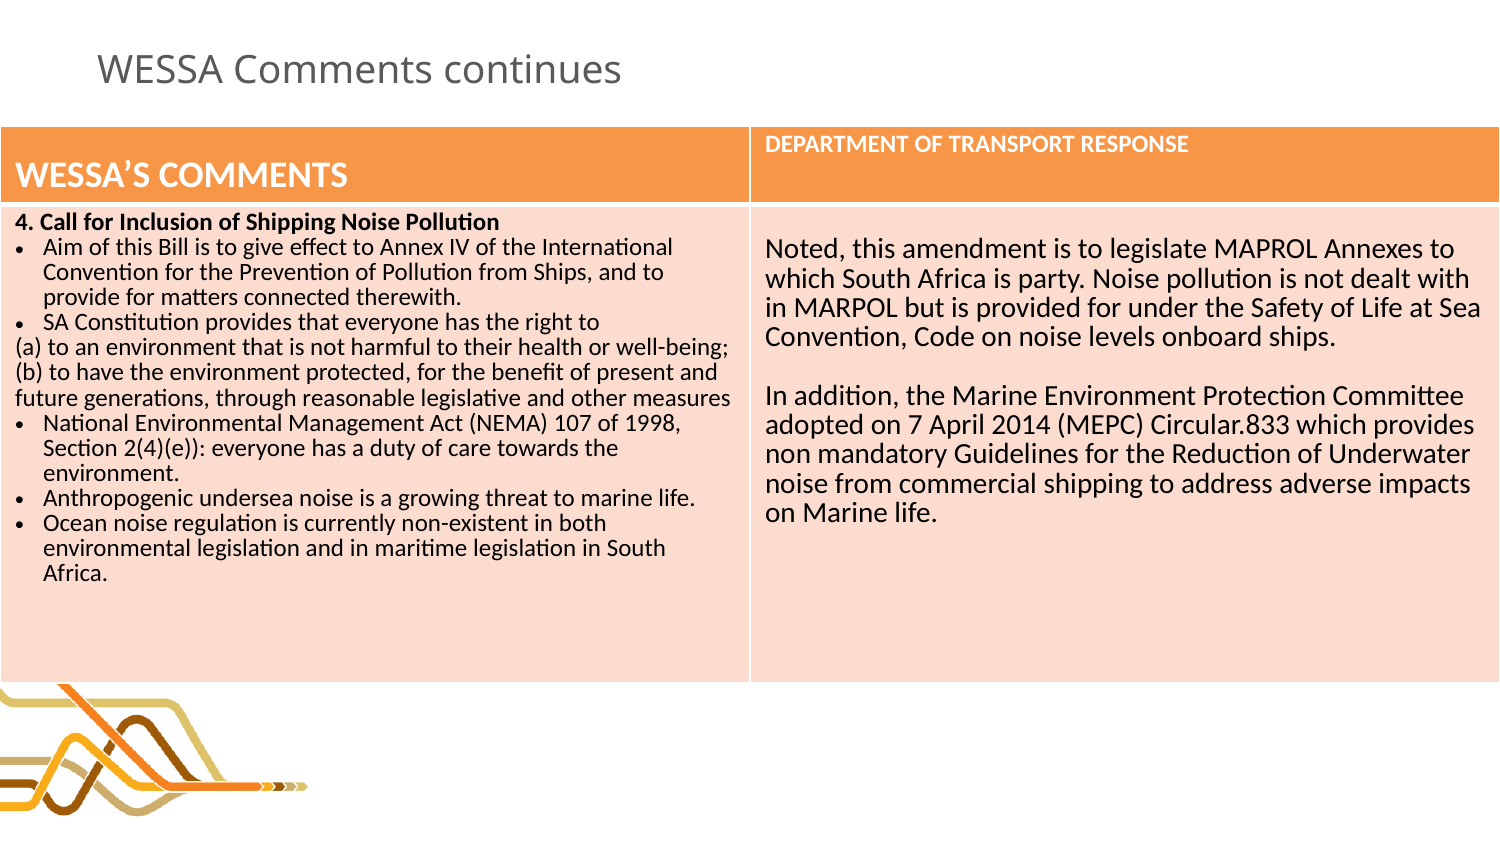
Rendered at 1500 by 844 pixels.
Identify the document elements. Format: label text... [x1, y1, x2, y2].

picture [0, 0, 1500, 126]
title WESSA Comments continues [75, 33, 1425, 103]
table_cell Noted, this amendment is to legislate MAPROL Annexes to which South Africa is party. Noise pollution is not dealt with in MARPOL but is provided for under the Safety of Life at Sea Convention, Code on noise levels onboard ships. In addition, the Marine Environment Protection Committee adopted on 7 April 2014 (MEPC) Circular.833 which provides non mandatory Guidelines for the Reduction of Underwater noise from commercial shipping to address adverse impacts on Marine life. [751, 207, 1499, 682]
table_cell 4. Call for Inclusion of Shipping Noise Pollution Aim of this Bill is to give effect to Annex IV of the International Convention for the Prevention of Pollution from Ships, and to provide for matters connected therewith. SA Constitution provides that everyone has the right to (a) to an environment that is not harmful to their health or well-being; (b) to have the environment protected, for the benefit of present and future generations, through reasonable legislative and other measures National Environmental Management Act (NEMA) 107 of 1998, Section 2(4)(e)): everyone has a duty of care towards the environment. Anthropogenic undersea noise is a growing threat to marine life. Ocean noise regulation is currently non-existent in both environmental legislation and in maritime legislation in South Africa. [1, 207, 749, 682]
table_header DEPARTMENT OF TRANSPORT RESPONSE [751, 127, 1499, 202]
table_header WESSA’S COMMENTS [1, 127, 749, 202]
picture [0, 684, 1500, 844]
